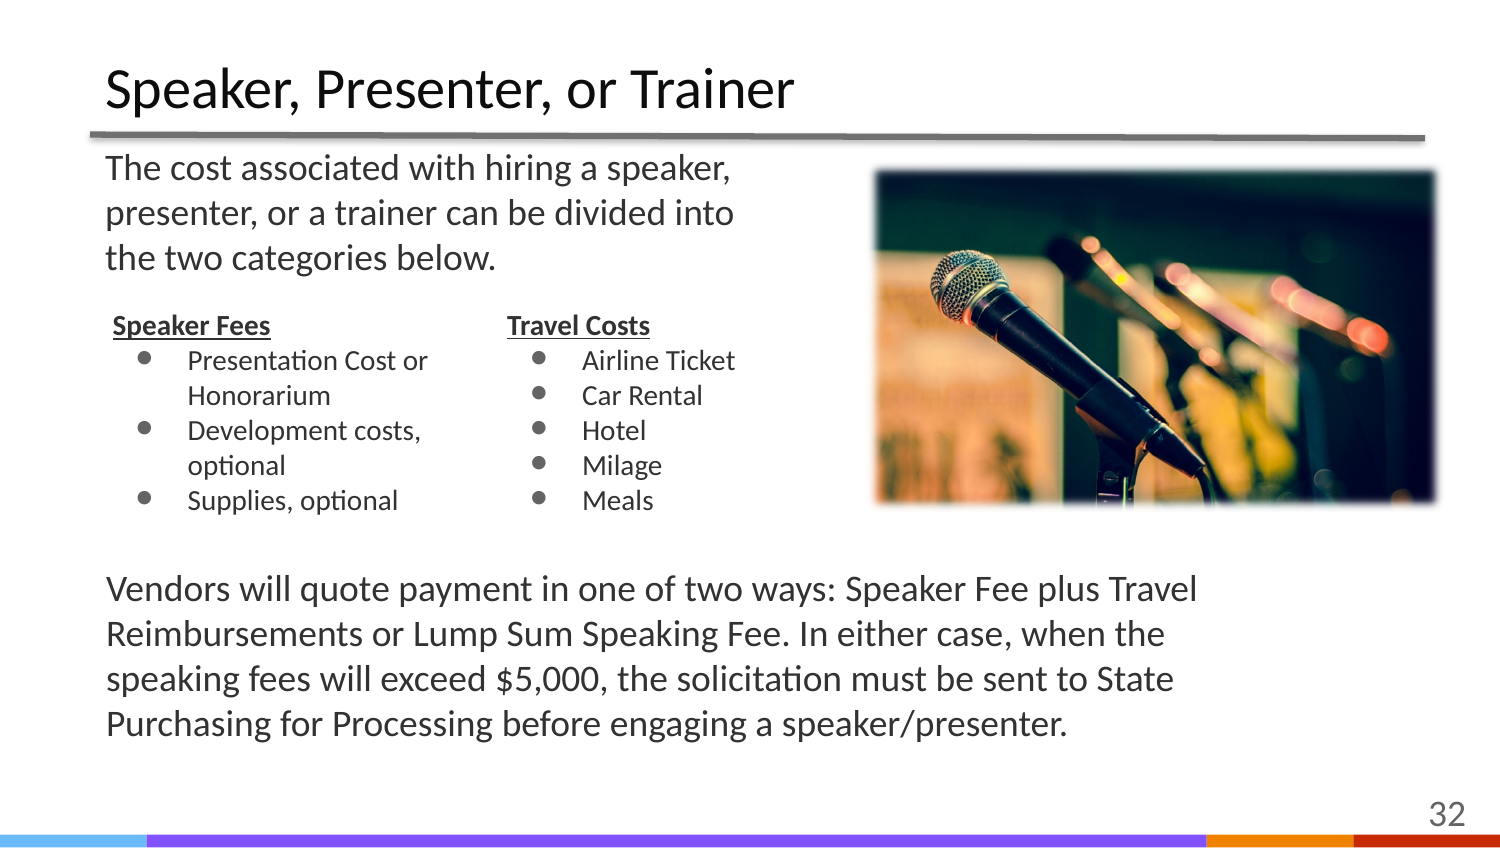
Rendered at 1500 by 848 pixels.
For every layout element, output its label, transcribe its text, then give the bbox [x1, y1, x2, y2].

picture [864, 159, 1446, 514]
text_box Speaker Fees Presentation Cost or Honorarium Development costs, optional Supplies, optional [97, 291, 492, 514]
slide_number 32 [1391, 773, 1482, 826]
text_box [89, 134, 1426, 139]
list Speaker, Presenter, or Trainer [90, 45, 1151, 131]
text_box Travel Costs Airline Ticket Car Rental Hotel Milage Meals [492, 291, 775, 532]
text_box Vendors will quote payment in one of two ways: Speaker Fee plus Travel Reimbursements or Lump Sum Speaking Fee. In either case, when the speaking fees will exceed $5,000, the solicitation must be sent to State Purchasing for Processing before engaging a speaker/presenter. [91, 548, 1299, 798]
text_box The cost associated with hiring a speaker, presenter, or a trainer can be divided into the two categories below. [89, 146, 760, 275]
